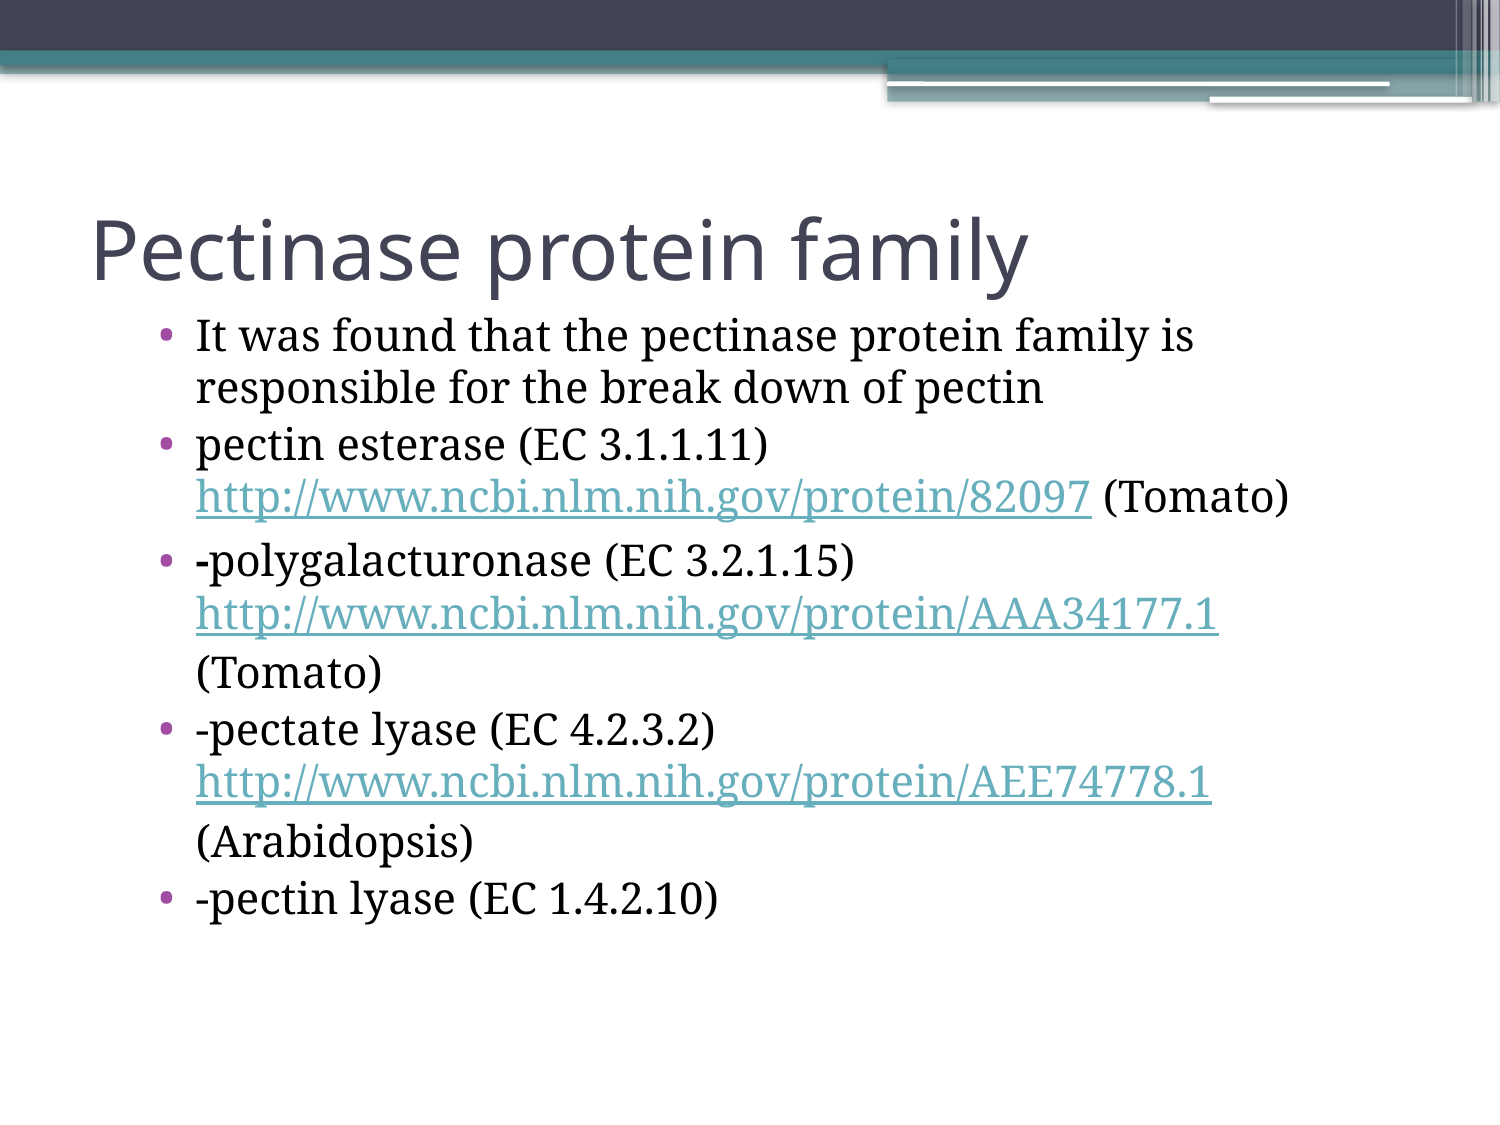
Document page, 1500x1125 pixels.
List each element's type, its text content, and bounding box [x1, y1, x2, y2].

list It was found that the pectinase protein family is responsible for the break down of pectin pectin esterase (EC 3.1.1.11) http://www.ncbi.nlm.nih.gov/protein/82097 (Tomato) -polygalacturonase (EC 3.2.1.15) http://www.ncbi.nlm.nih.gov/protein/AAA34177.1 (Tomato) -pectate lyase (EC 4.2.3.2) http://www.ncbi.nlm.nih.gov/protein/AEE74778.1 (Arabidopsis) -pectin lyase (EC 1.4.2.10) [127, 299, 1372, 944]
title Pectinase protein family [75, 160, 1425, 336]
